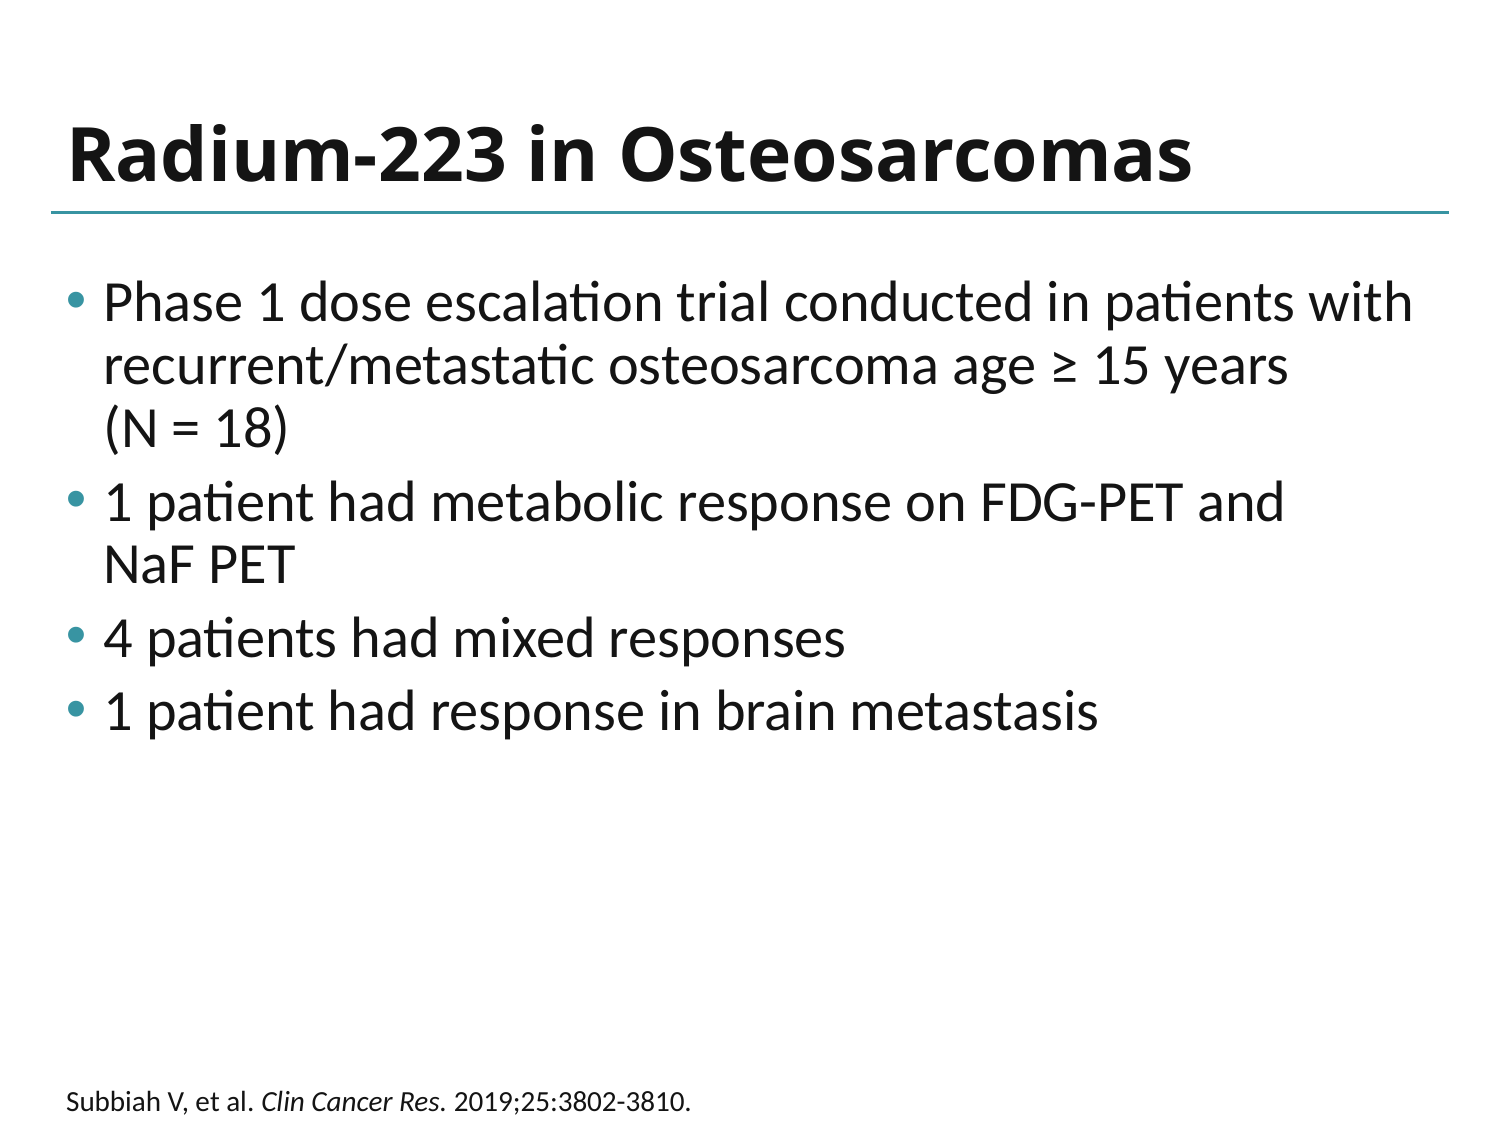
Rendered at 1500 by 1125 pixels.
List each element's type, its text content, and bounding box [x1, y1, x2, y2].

list Subbiah V, et al. Clin Cancer Res. 2019;25:3802-3810. [51, 1010, 1449, 1125]
list Phase 1 dose escalation trial conducted in patients with recurrent/metastatic osteosarcoma age ≥ 15 years (N = 18) 1 patient had metabolic response on FDG-PET and NaF PET 4 patients had mixed responses 1 patient had response in brain metastasis [50, 263, 1450, 1002]
title Radium-223 in Osteosarcomas [51, 63, 1449, 206]
